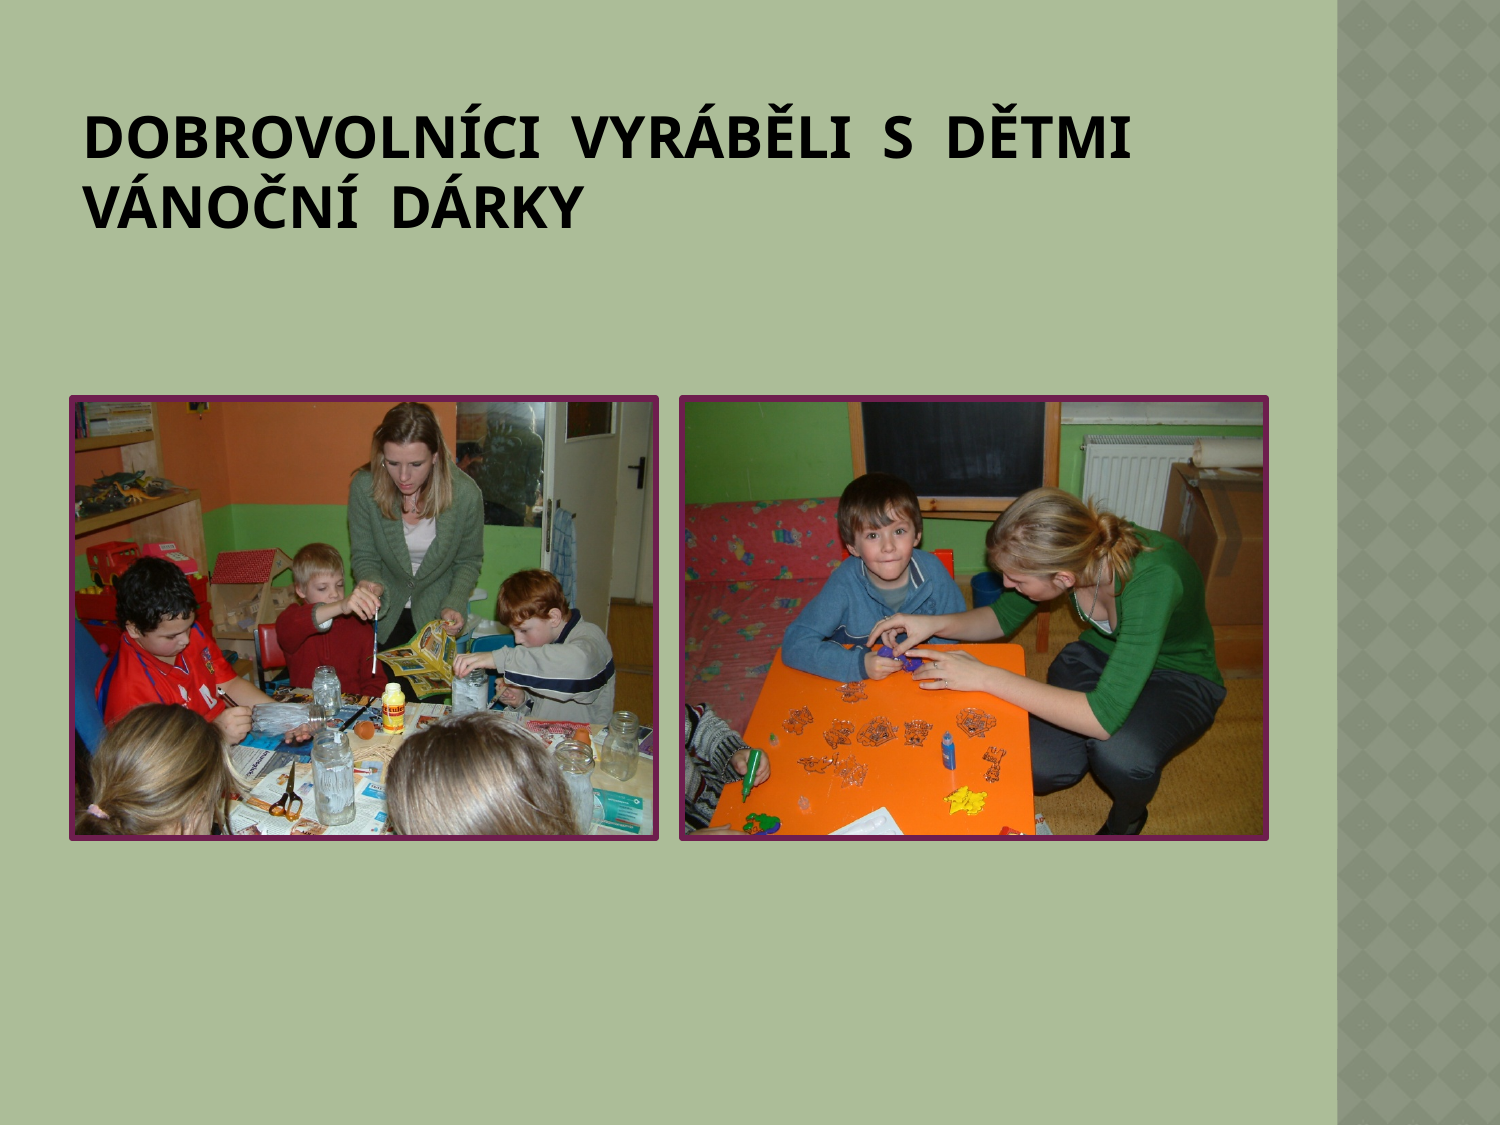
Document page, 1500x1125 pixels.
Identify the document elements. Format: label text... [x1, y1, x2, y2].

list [74, 401, 654, 836]
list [684, 401, 1264, 836]
title Dobrovolníci vyráběli s dětmi vánoční dárky [75, 52, 1263, 240]
